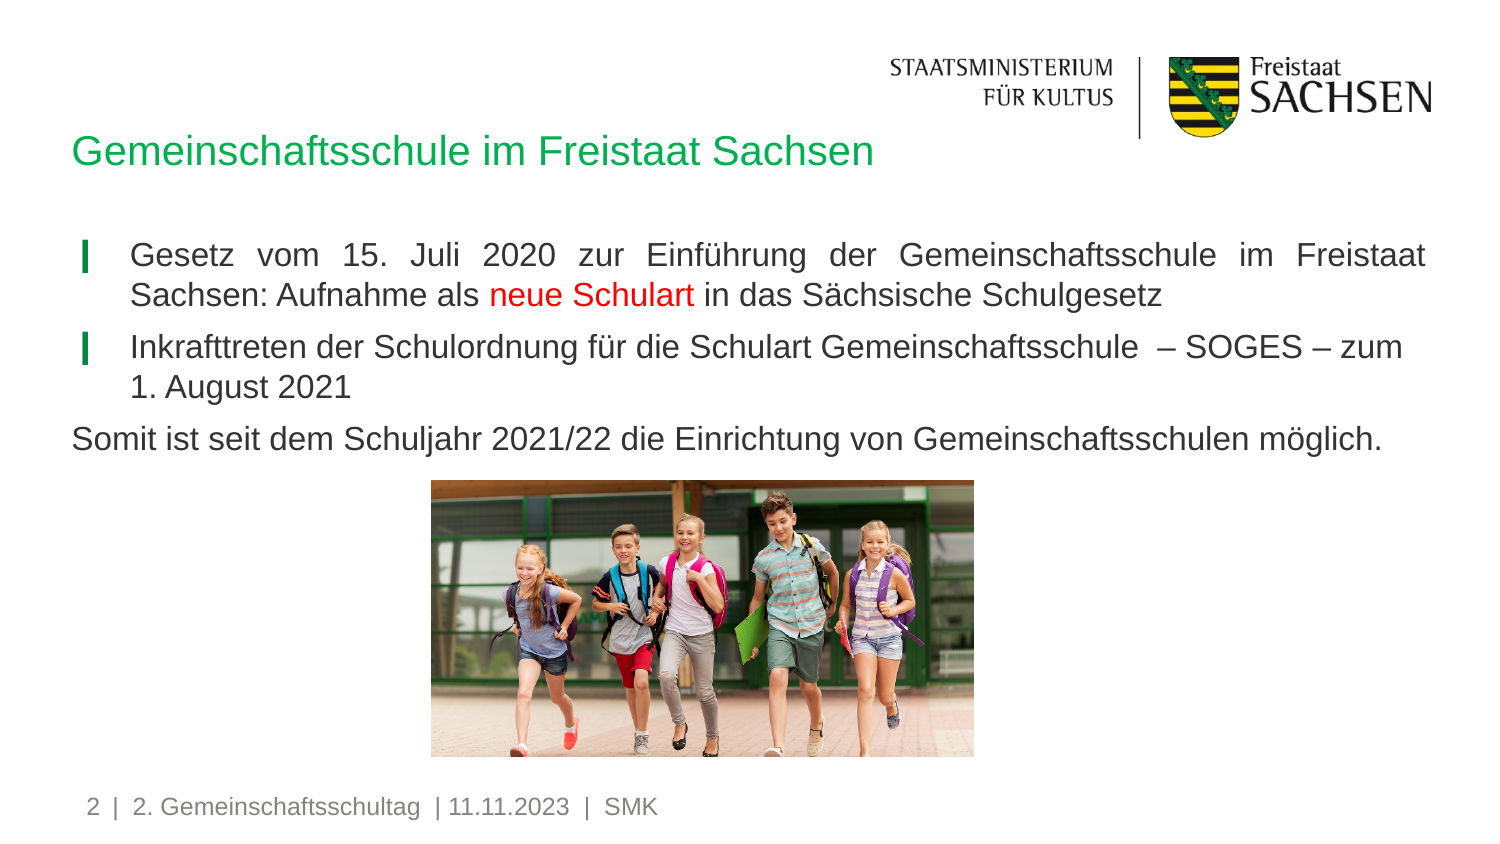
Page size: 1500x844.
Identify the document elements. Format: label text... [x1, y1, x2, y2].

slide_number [112, 766, 857, 844]
picture [891, 57, 1431, 139]
slide_number 2 [0, 766, 101, 844]
list Gesetz vom 15. Juli 2020 zur Einführung der Gemeinschaftsschule im Freistaat Sachsen: Aufnahme als neue Schulart in das Sächsische Schulgesetz Inkrafttreten der Schulordnung für die Schulart Gemeinschaftsschule – SOGES – zum 1. August 2021 Somit ist seit dem Schuljahr 2021/22 die Einrichtung von Gemeinschaftsschulen möglich. [71, 232, 1428, 788]
picture [430, 480, 974, 757]
title Gemeinschaftsschule im Freistaat Sachsen [71, 114, 1164, 174]
